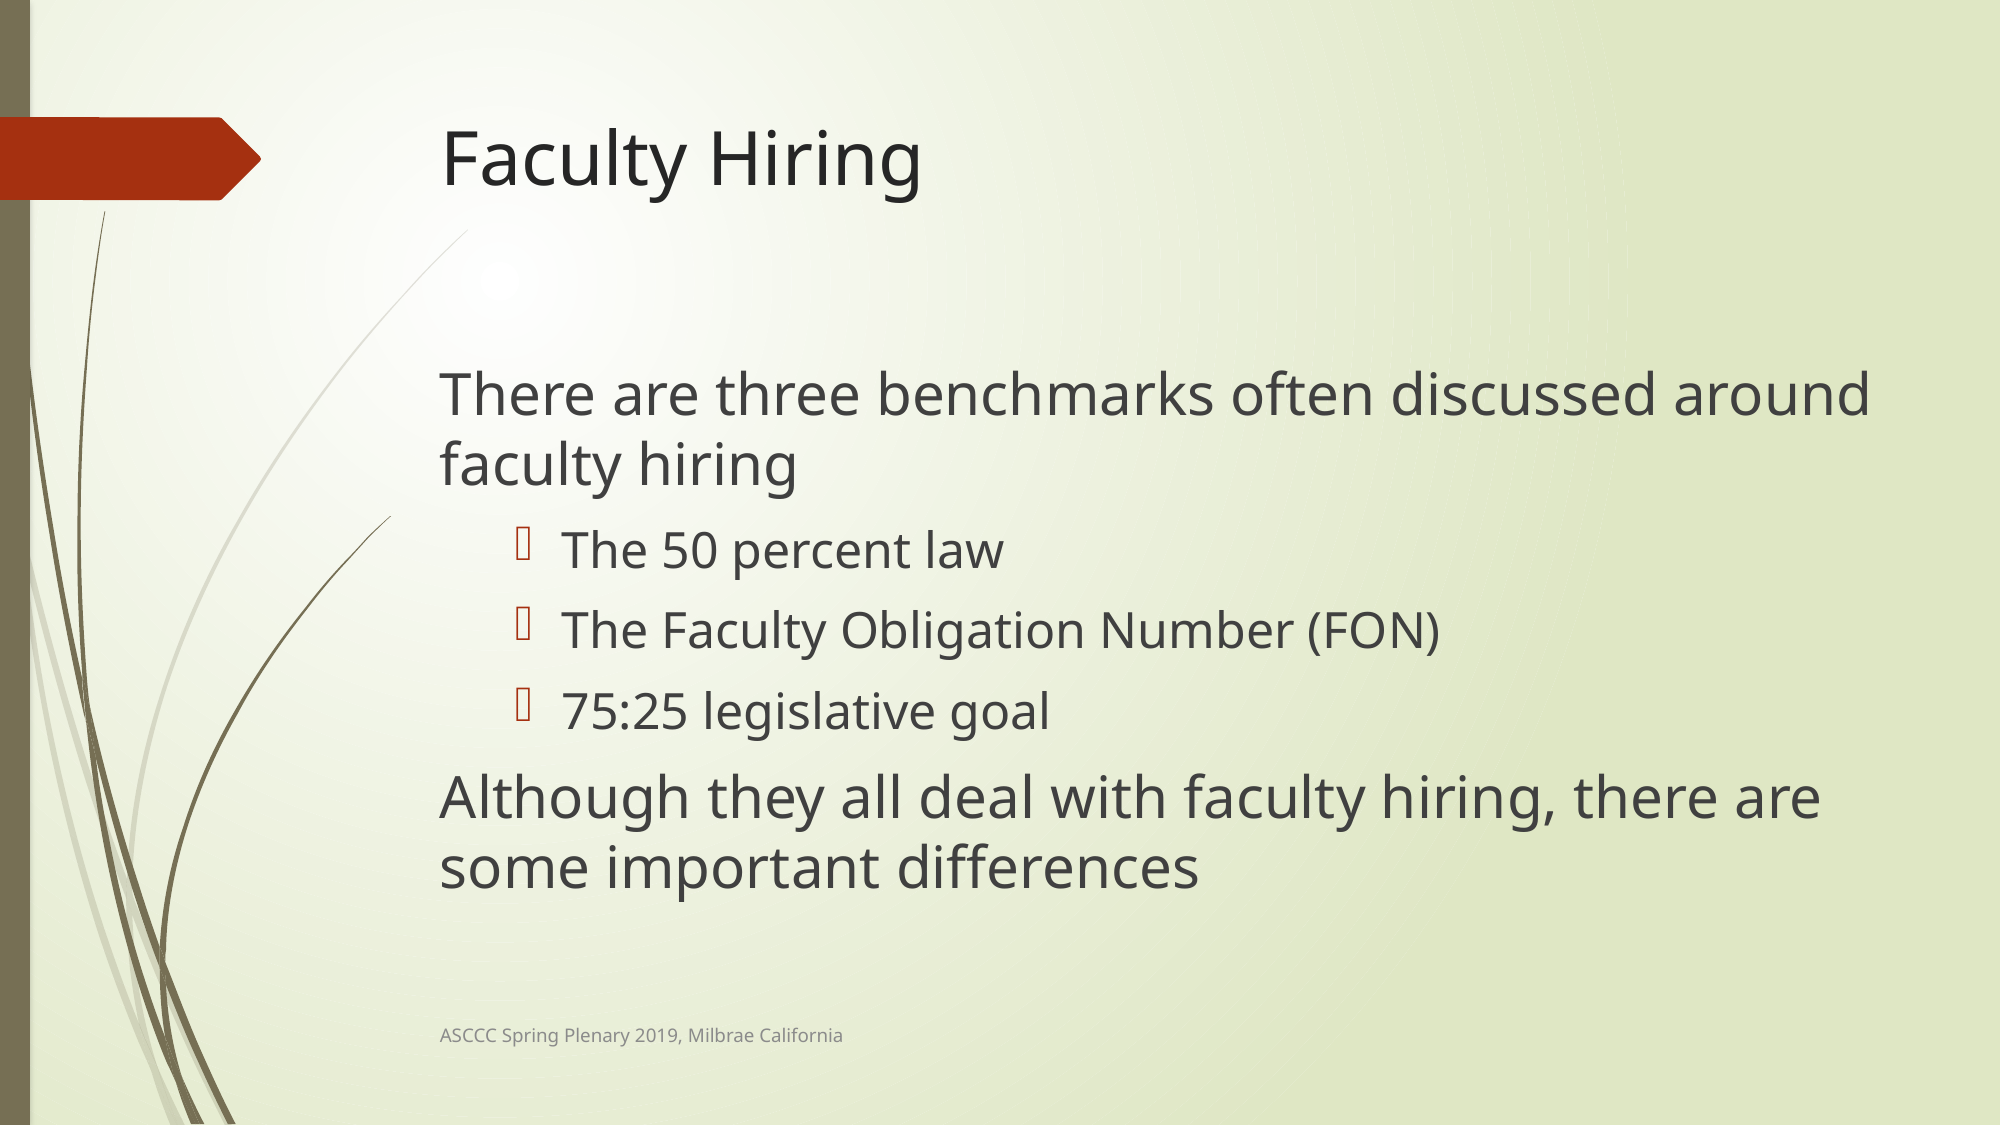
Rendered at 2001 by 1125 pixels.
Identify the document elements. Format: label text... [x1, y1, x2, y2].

footer ASCCC Spring Plenary 2019, Milbrae California [424, 1006, 1675, 1067]
title Faculty Hiring [425, 102, 1888, 313]
list There are three benchmarks often discussed around faculty hiring The 50 percent law The Faculty Obligation Number (FON) 75:25 legislative goal Although they all deal with faculty hiring, there are some important differences [424, 350, 1888, 970]
